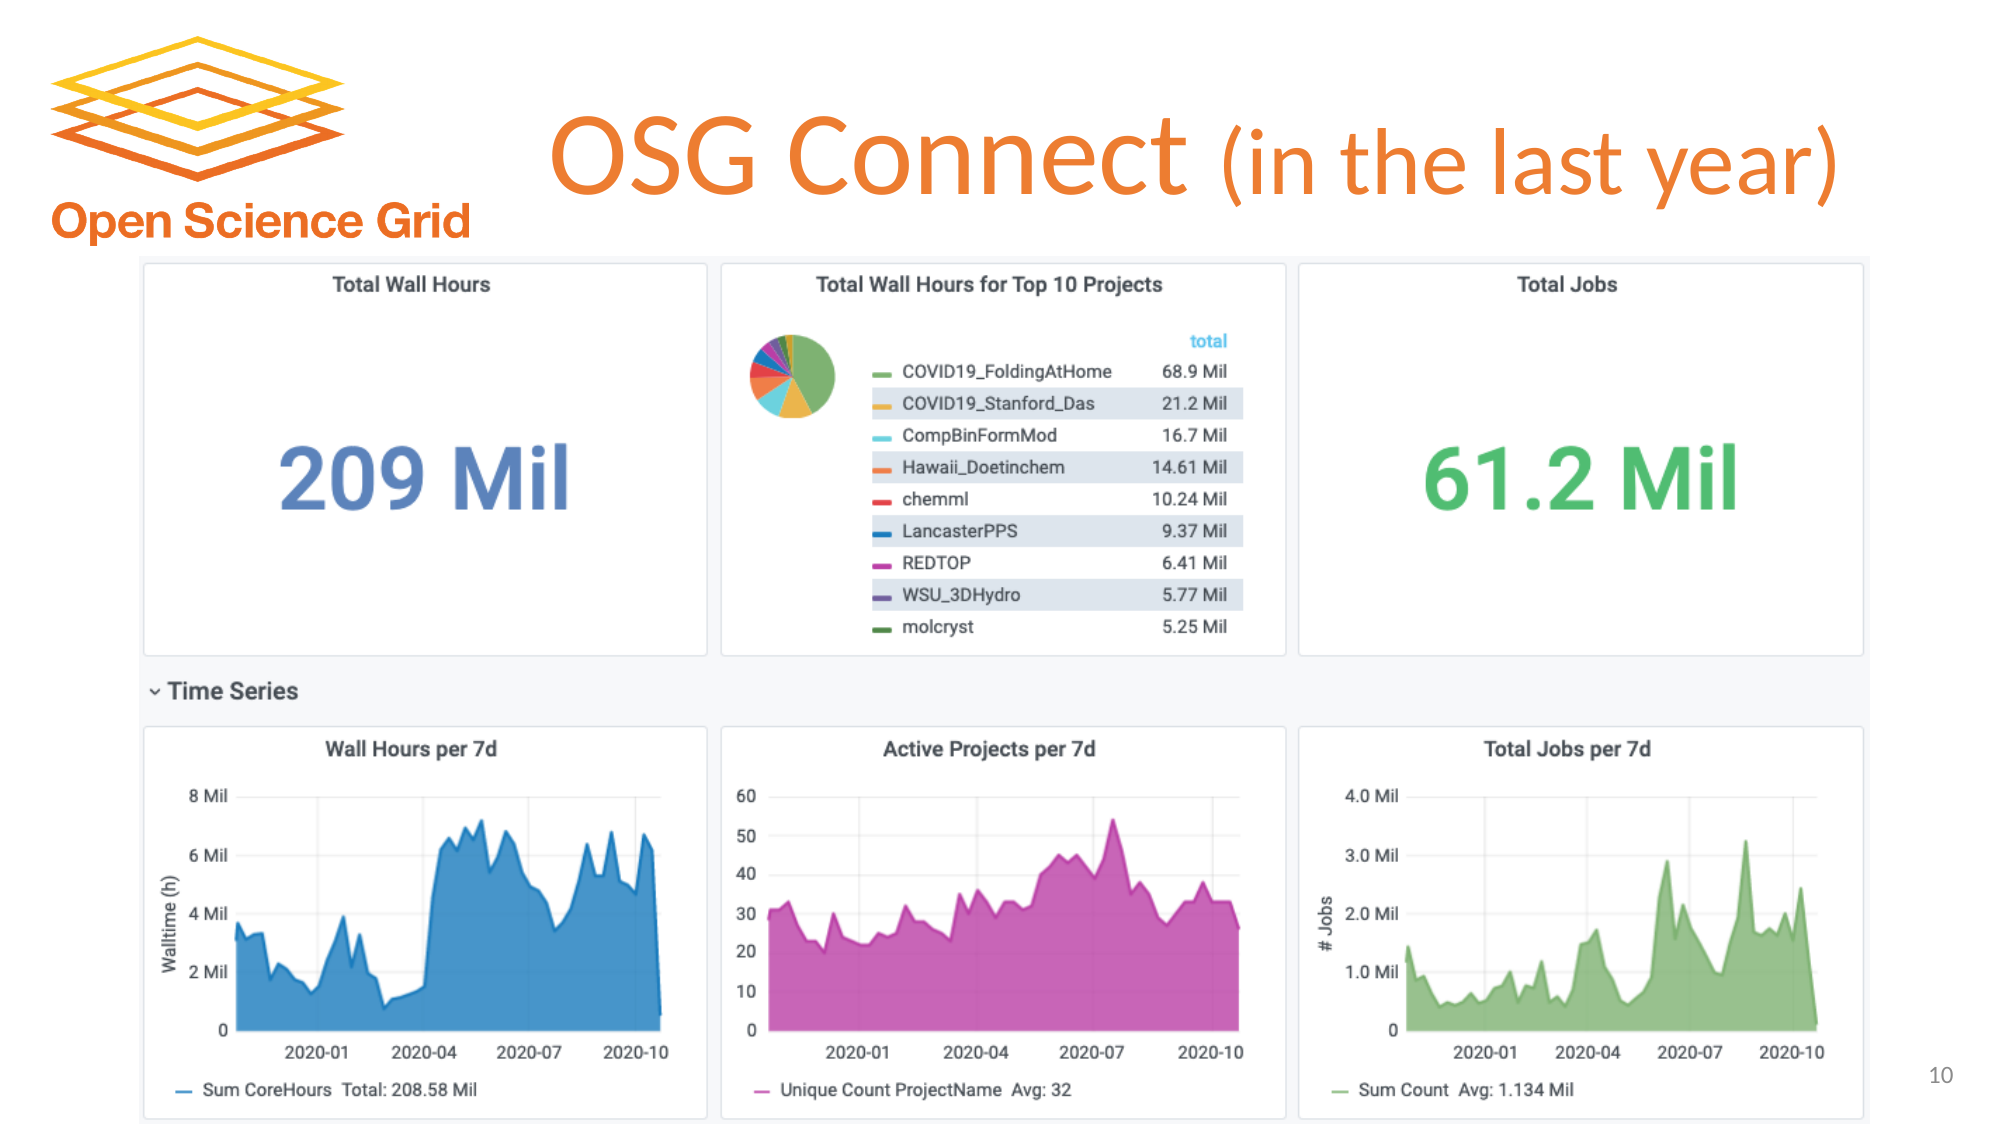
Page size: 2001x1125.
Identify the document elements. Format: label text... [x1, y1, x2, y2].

title OSG Connect (in the last year) [533, 46, 1958, 264]
slide_number 10 [1870, 1042, 1969, 1104]
picture [139, 256, 1870, 1124]
picture [49, 36, 469, 246]
